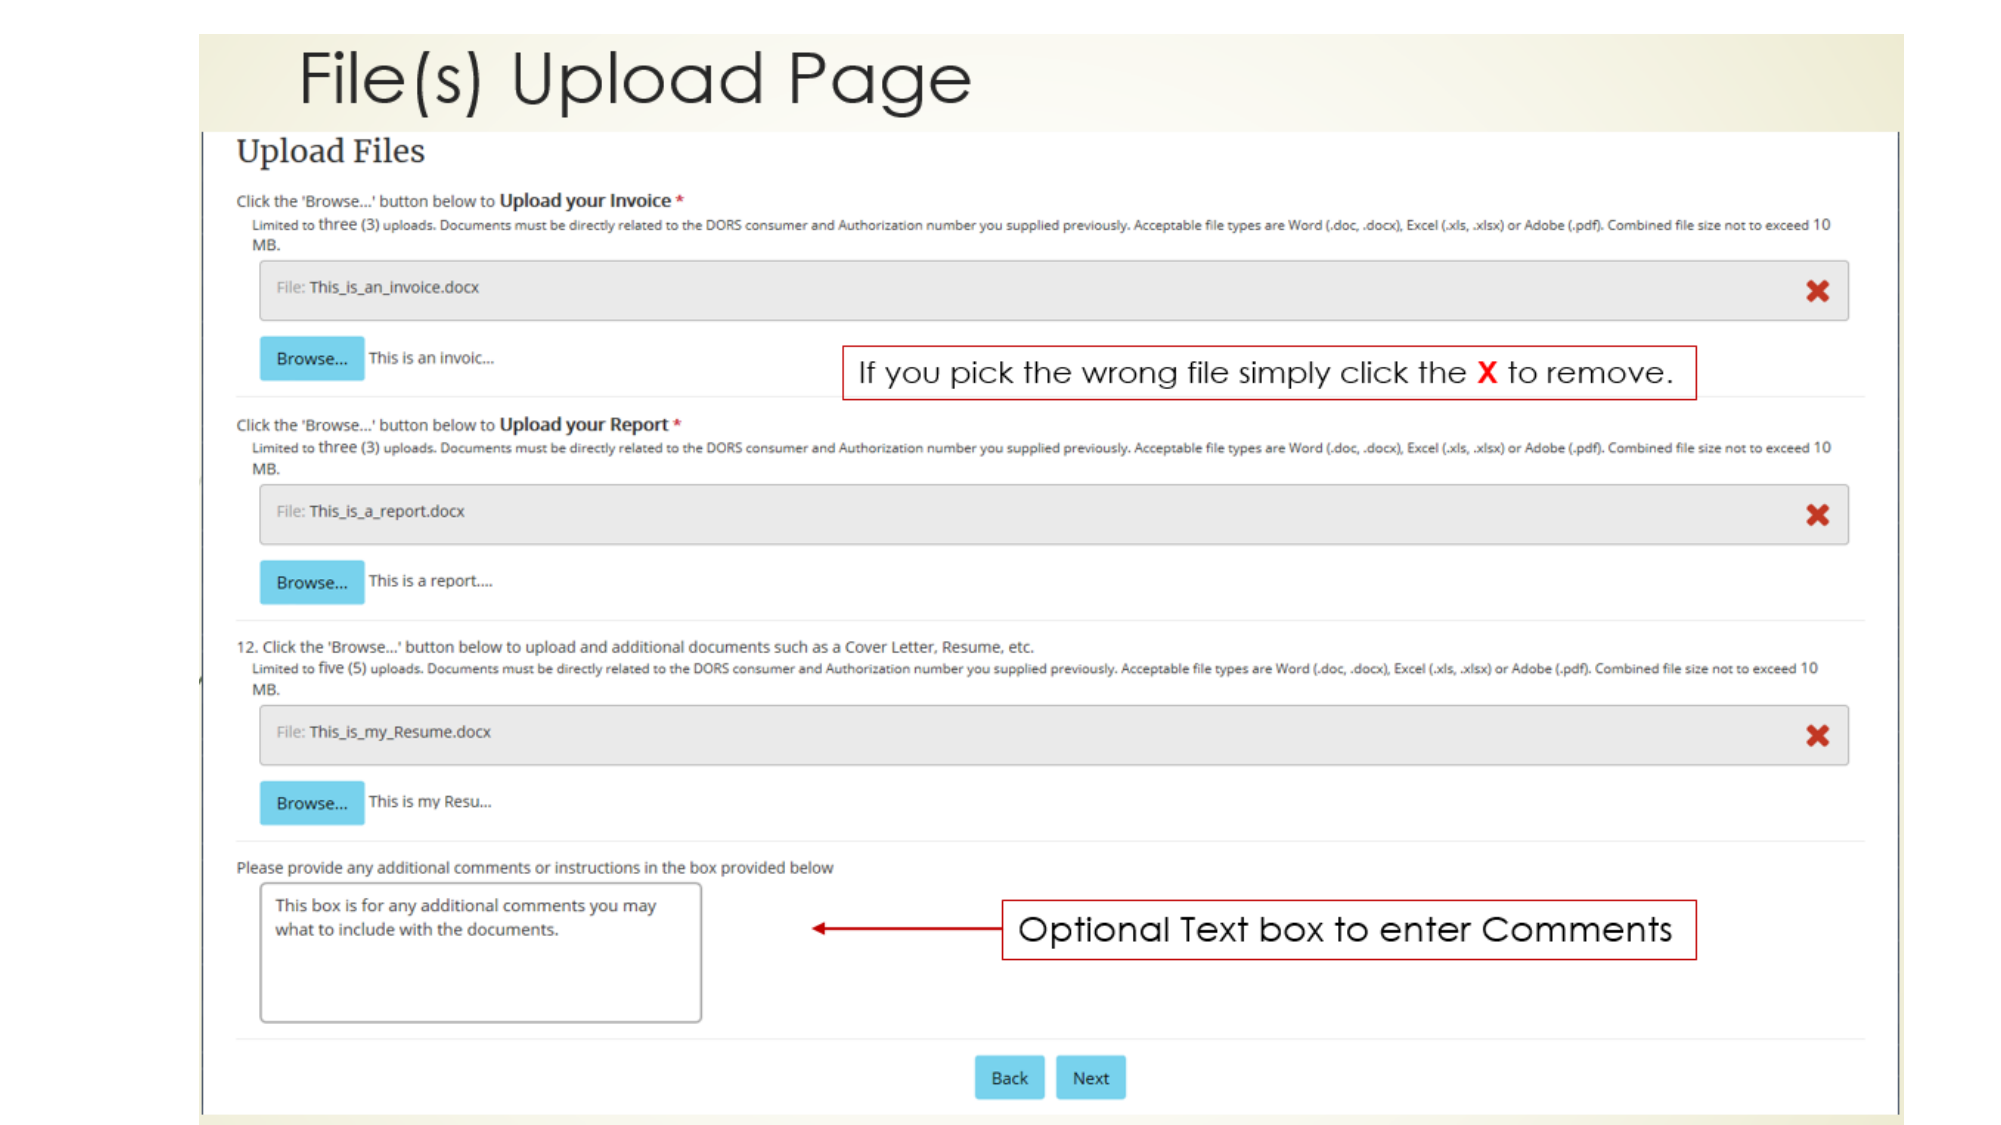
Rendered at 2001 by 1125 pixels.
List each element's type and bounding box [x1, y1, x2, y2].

picture [198, 33, 1904, 1125]
